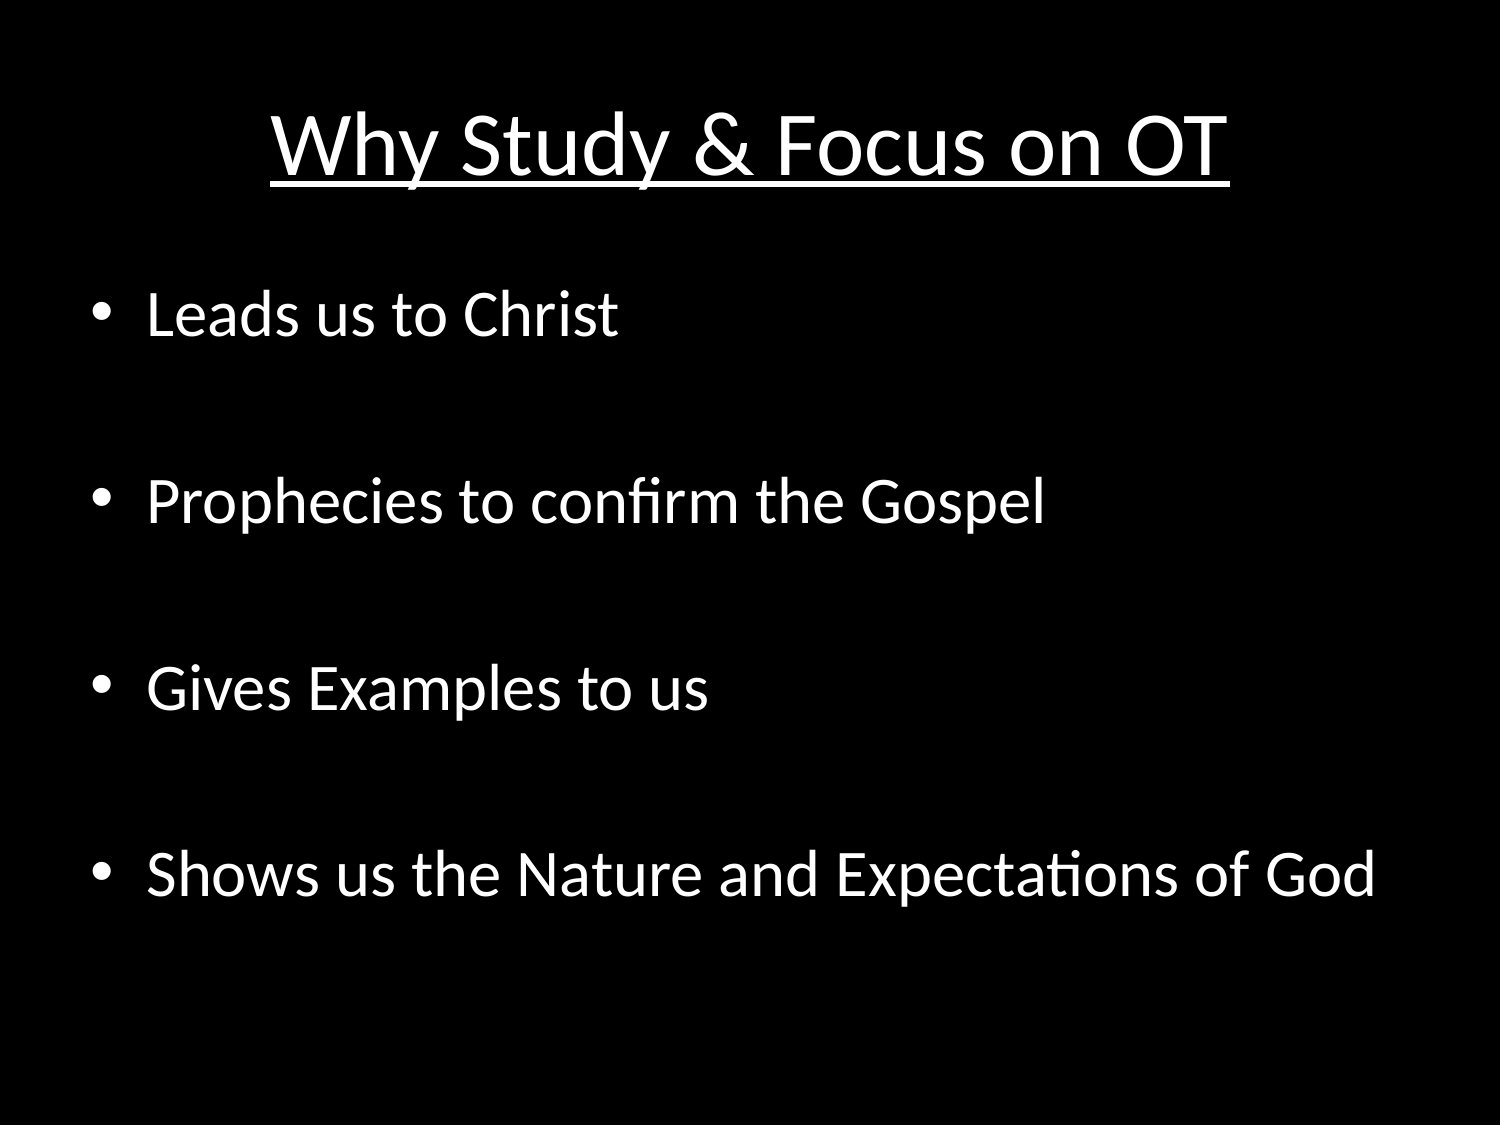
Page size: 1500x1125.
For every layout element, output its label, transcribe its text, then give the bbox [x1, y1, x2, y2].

title Why Study & Focus on OT [75, 45, 1425, 233]
list Leads us to Christ Prophecies to confirm the Gospel Gives Examples to us Shows us the Nature and Expectations of God [75, 262, 1425, 1005]
